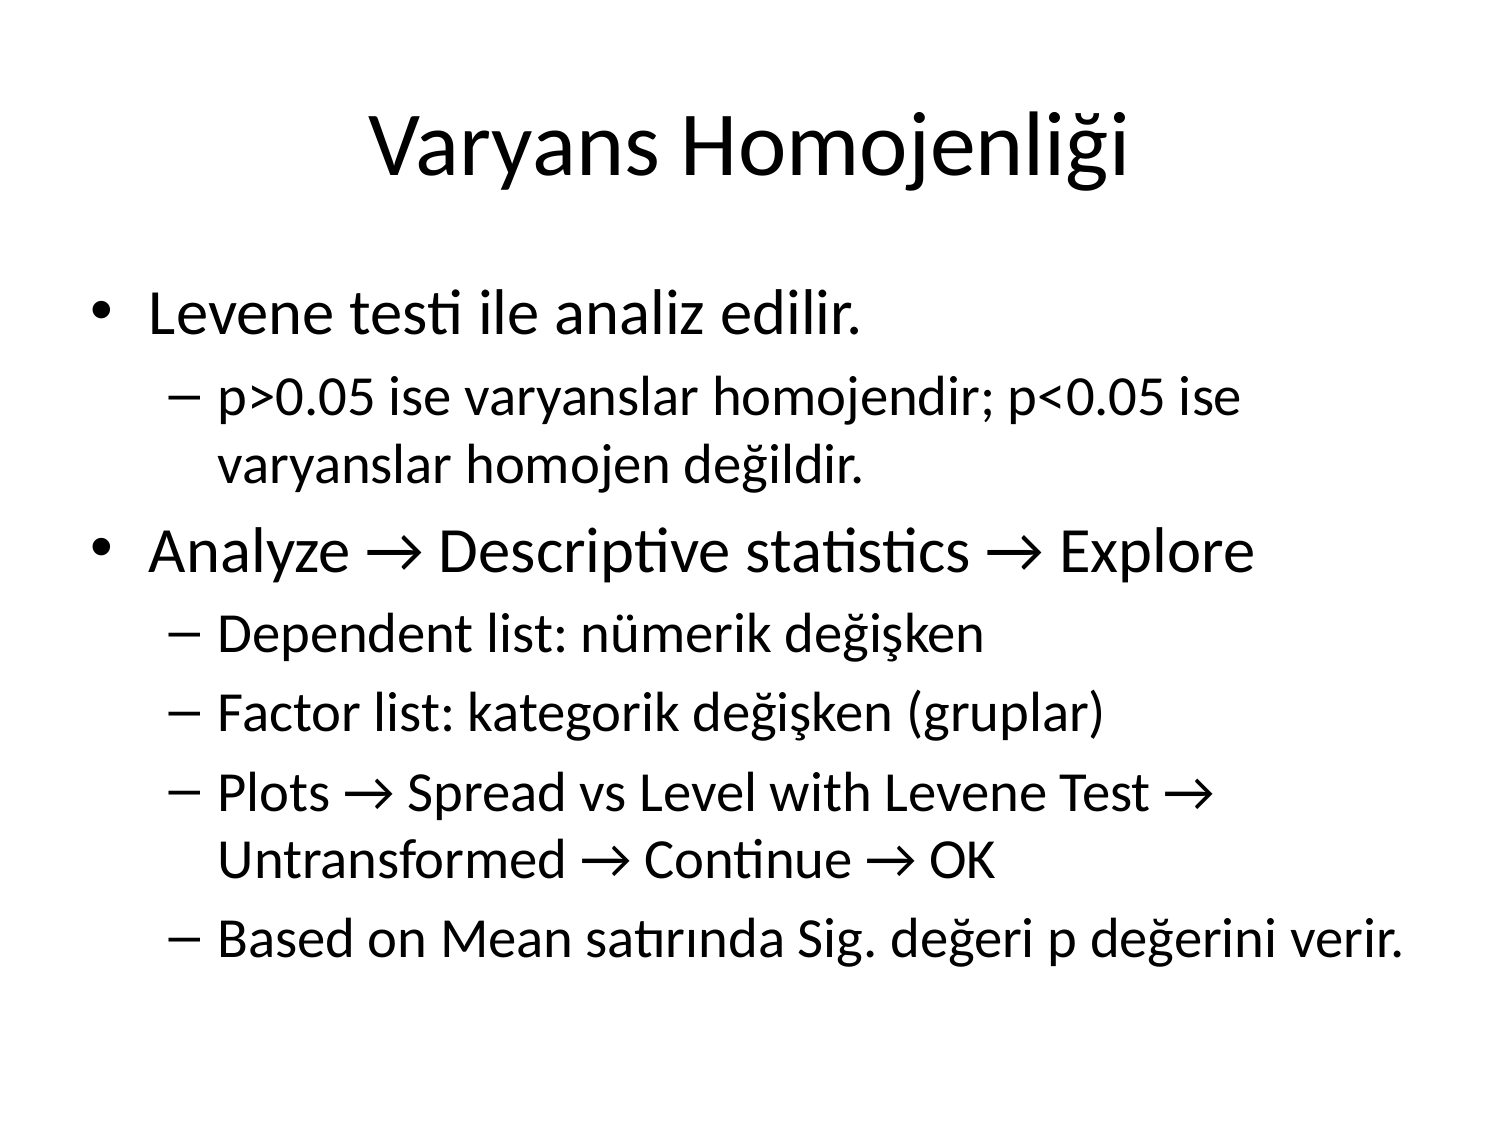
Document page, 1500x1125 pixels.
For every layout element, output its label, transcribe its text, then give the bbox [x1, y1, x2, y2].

list Levene testi ile analiz edilir. p>0.05 ise varyanslar homojendir; p<0.05 ise varyanslar homojen değildir. Analyze → Descriptive statistics → Explore Dependent list: nümerik değişken Factor list: kategorik değişken (gruplar) Plots → Spread vs Level with Levene Test → Untransformed → Continue → OK Based on Mean satırında Sig. değeri p değerini verir. [75, 262, 1425, 1005]
title Varyans Homojenliği [75, 45, 1425, 233]
